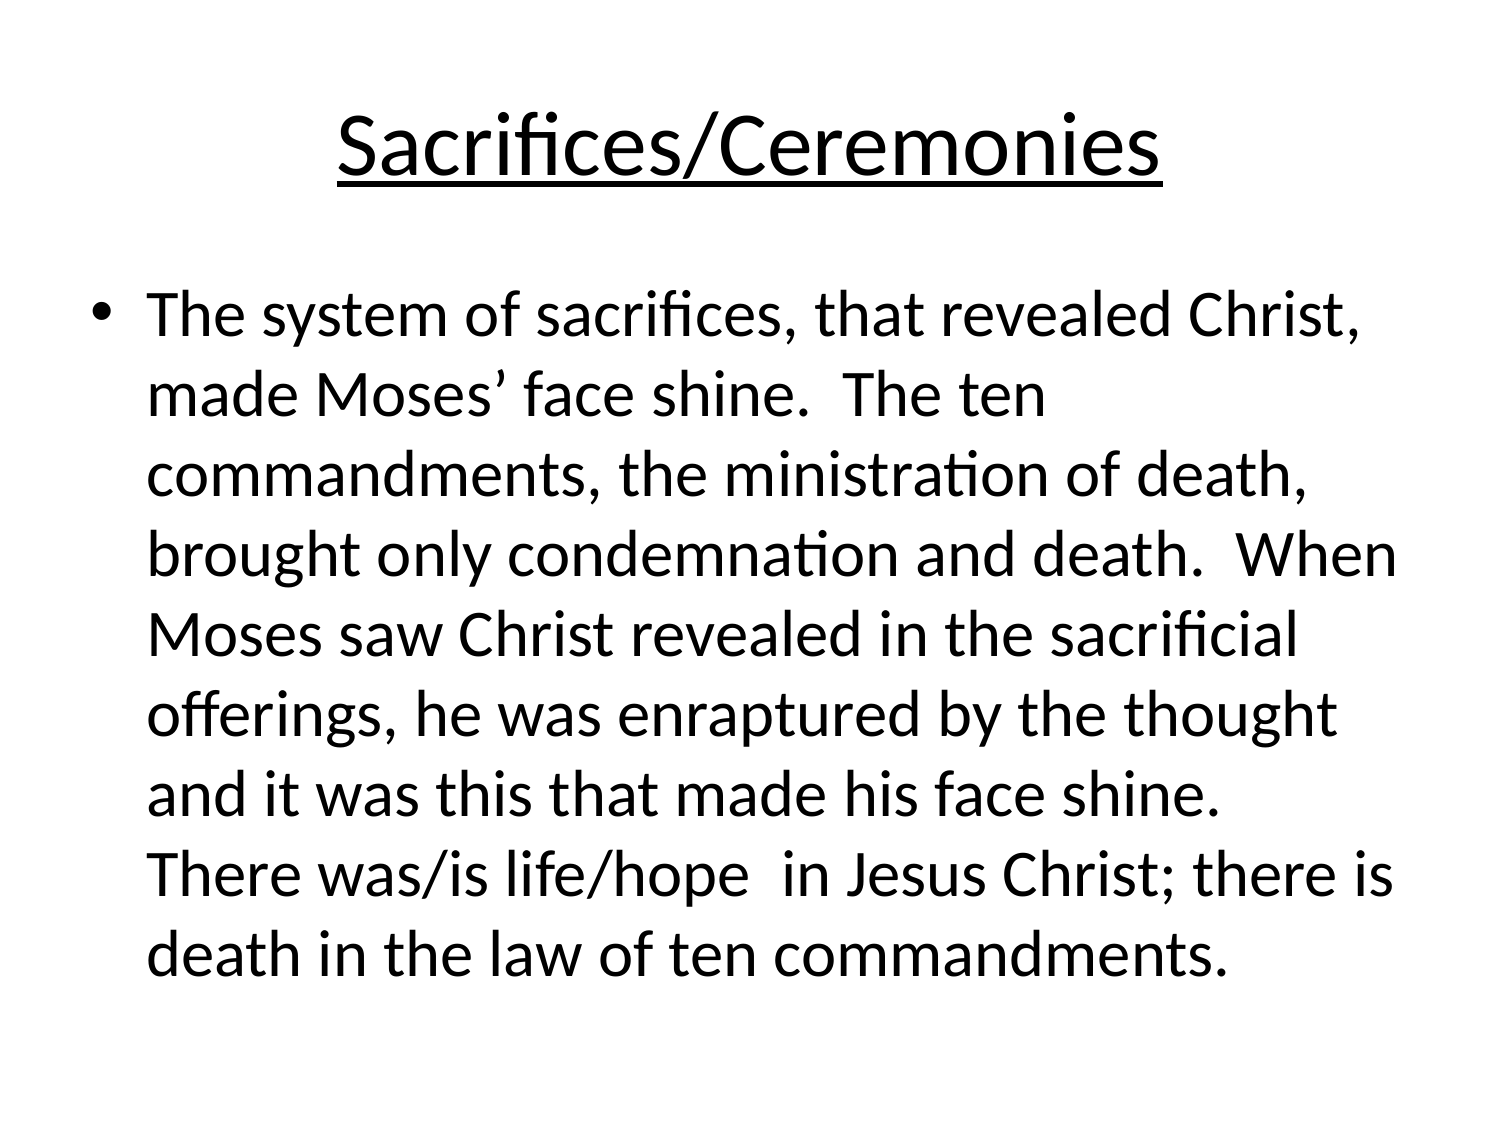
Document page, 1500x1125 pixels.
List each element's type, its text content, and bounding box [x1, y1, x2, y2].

list The system of sacrifices, that revealed Christ, made Moses’ face shine. The ten commandments, the ministration of death, brought only condemnation and death. When Moses saw Christ revealed in the sacrificial offerings, he was enraptured by the thought and it was this that made his face shine. There was/is life/hope in Jesus Christ; there is death in the law of ten commandments. [75, 262, 1425, 1005]
title Sacrifices/Ceremonies [75, 45, 1425, 233]
